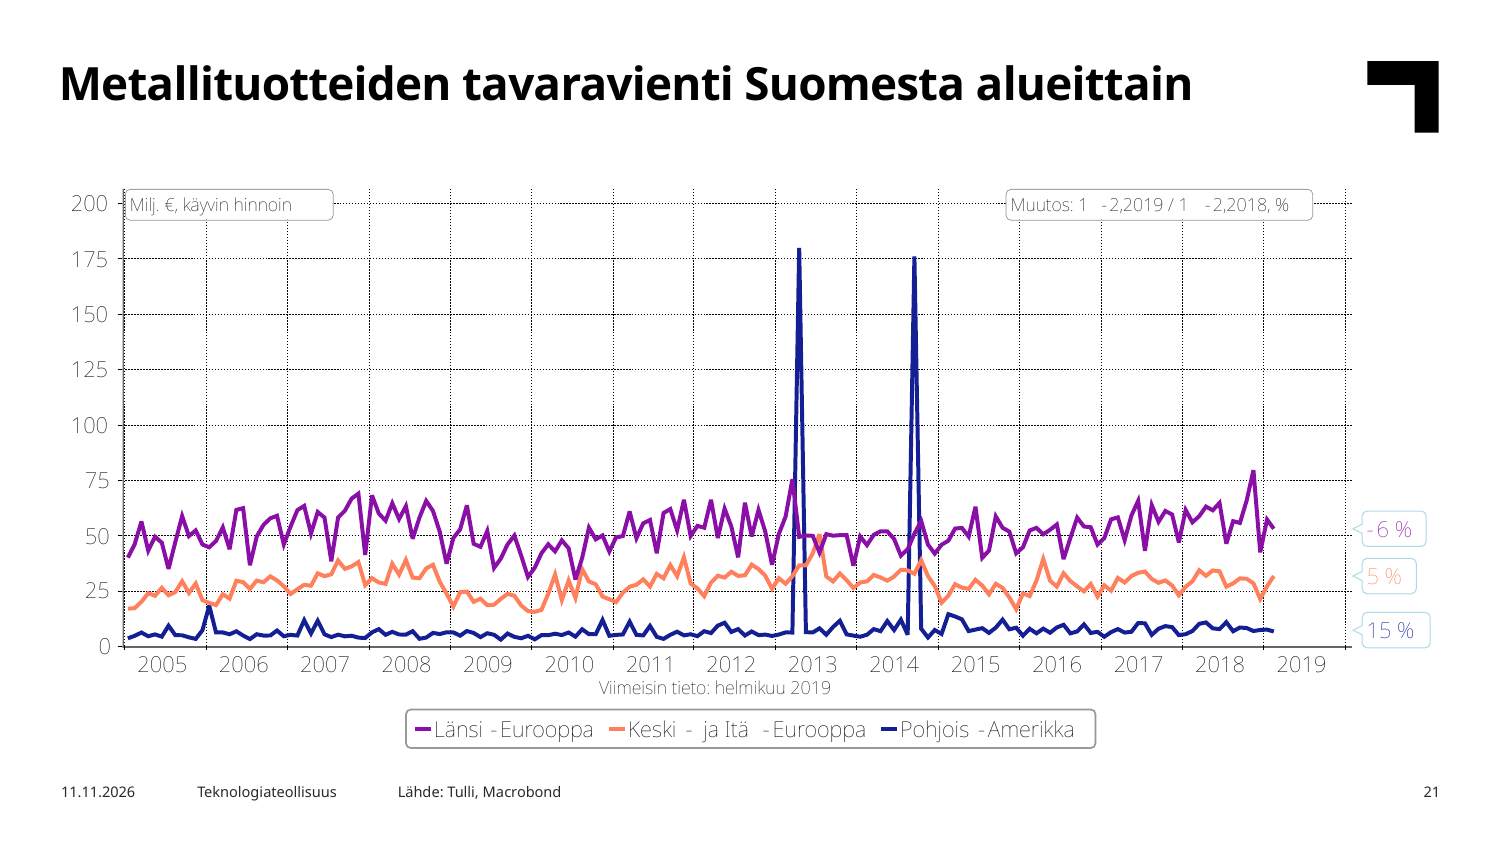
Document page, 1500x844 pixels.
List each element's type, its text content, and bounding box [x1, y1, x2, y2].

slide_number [46, 775, 182, 803]
slide_number 21 [1313, 775, 1456, 803]
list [62, 180, 1439, 763]
list Lähde: Tulli, Macrobond [382, 775, 871, 803]
footer Teknologiateollisuus [182, 775, 382, 803]
list Metallituotteiden tavaravienti Suomesta alueittain [41, 46, 1353, 153]
